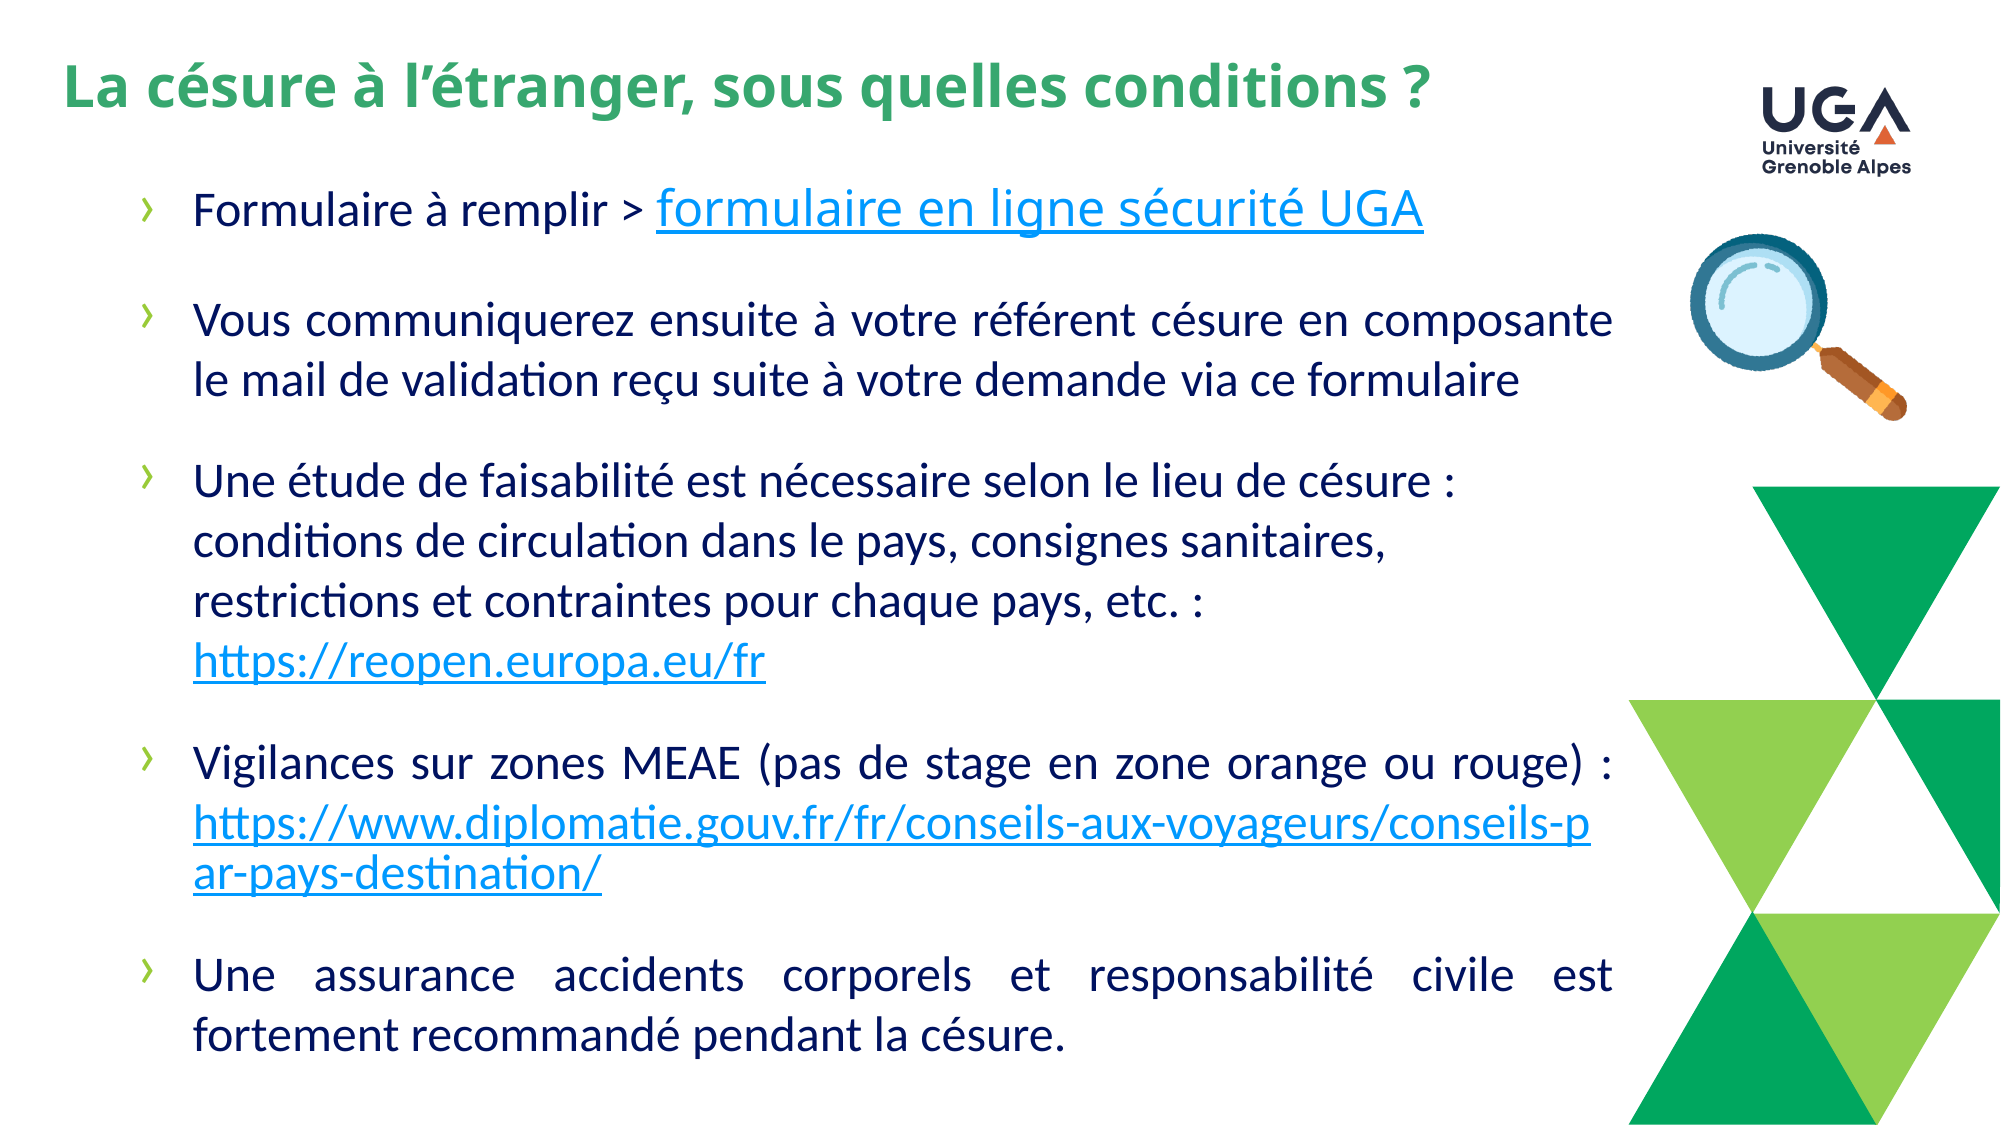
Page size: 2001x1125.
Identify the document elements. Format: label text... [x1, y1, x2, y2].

picture [1744, 68, 1929, 192]
picture [1682, 218, 1908, 443]
text_box La césure à l’étranger, sous quelles conditions ? [48, 49, 1723, 138]
text_box Formulaire à remplir > formulaire en ligne sécurité UGA Vous communiquerez ensuite à votre référent césure en composante le mail de validation reçu suite à votre demande via ce formulaire Une étude de faisabilité est nécessaire selon le lieu de césure : conditions de circulation dans le pays, consignes sanitaires, restrictions et contraintes pour chaque pays, etc. : https://reopen.europa.eu/fr Vigilances sur zones MEAE (pas de stage en zone orange ou rouge) : https://www.diplomatie.gouv.fr/fr/conseils-aux-voyageurs/conseils-par-pays-destination/ Une assurance accidents corporels et responsabilité civile est fortement recommandé pendant la césure. [59, 168, 1630, 1019]
